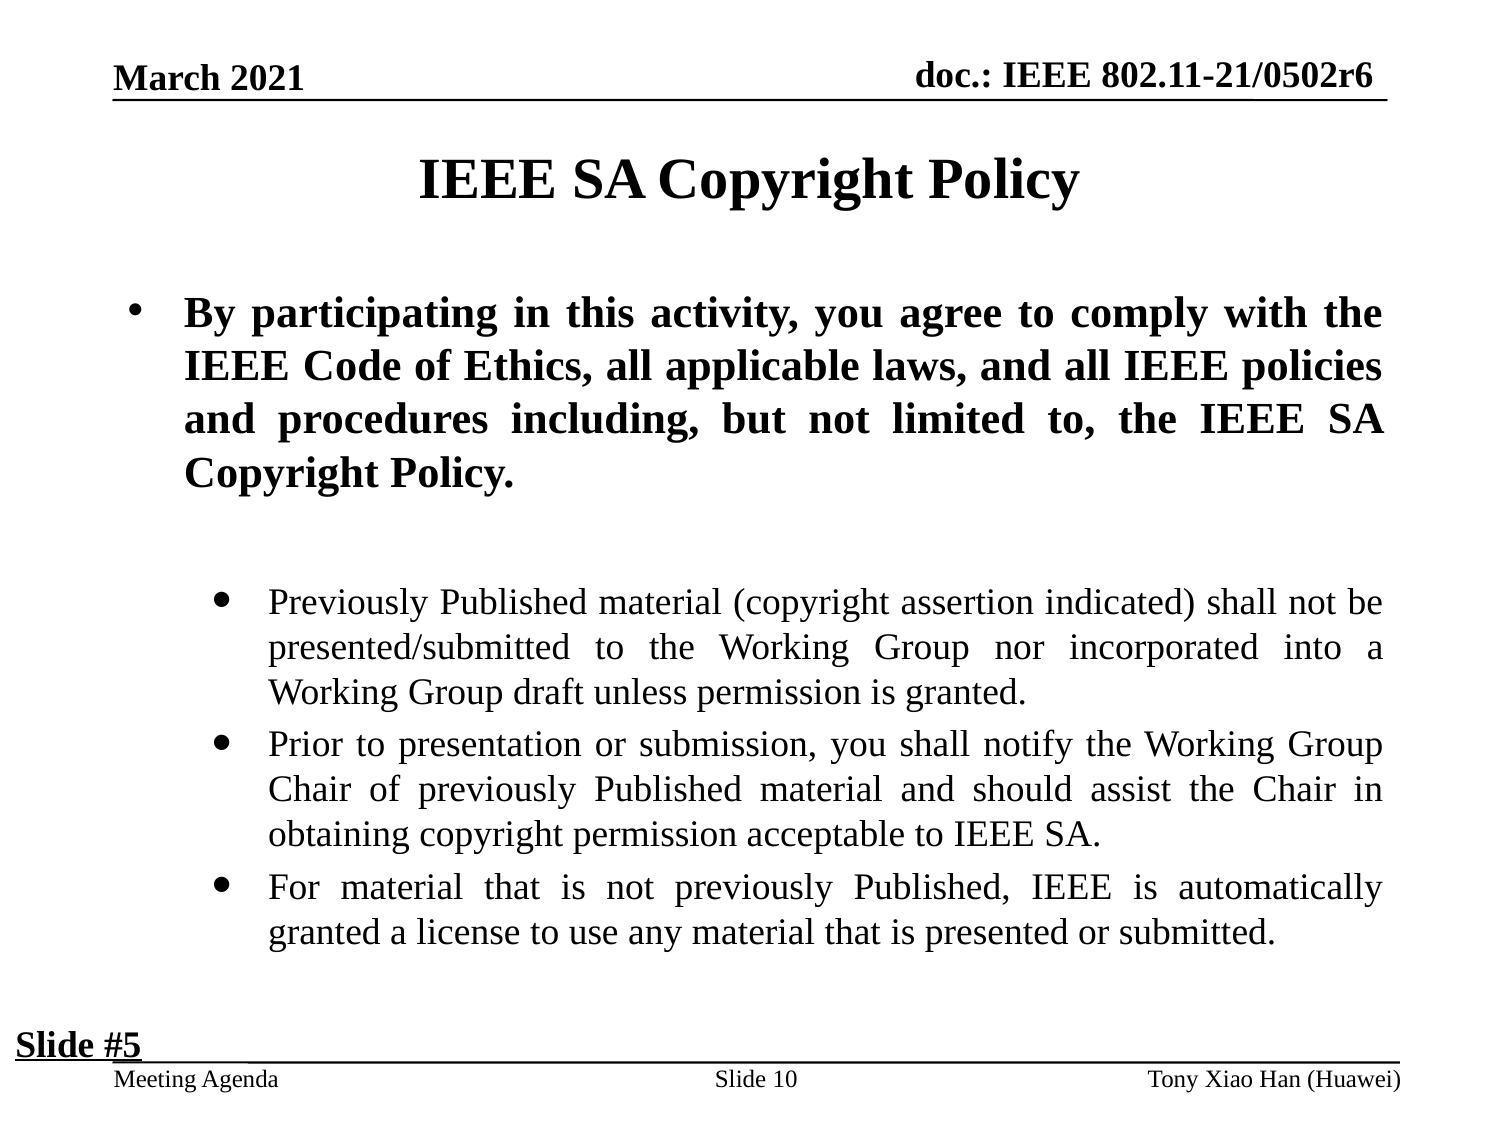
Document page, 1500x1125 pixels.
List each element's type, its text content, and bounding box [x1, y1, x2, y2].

list By participating in this activity, you agree to comply with the IEEE Code of Ethics, all applicable laws, and all IEEE policies and procedures including, but not limited to, the IEEE SA Copyright Policy. Previously Published material (copyright assertion indicated) shall not be presented/submitted to the Working Group nor incorporated into a Working Group draft unless permission is granted. Prior to presentation or submission, you shall notify the Working Group Chair of previously Published material and should assist the Chair in obtaining copyright permission acceptable to IEEE SA. For material that is not previously Published, IEEE is automatically granted a license to use any material that is presented or submitted. [112, 275, 1400, 1038]
text_box Slide #5 [0, 1012, 157, 1073]
text_box IEEE SA Copyright Policy [112, 87, 1388, 263]
footer Tony Xiao Han (Huawei) [987, 1061, 1402, 1093]
slide_number Slide 10 [712, 1061, 800, 1093]
